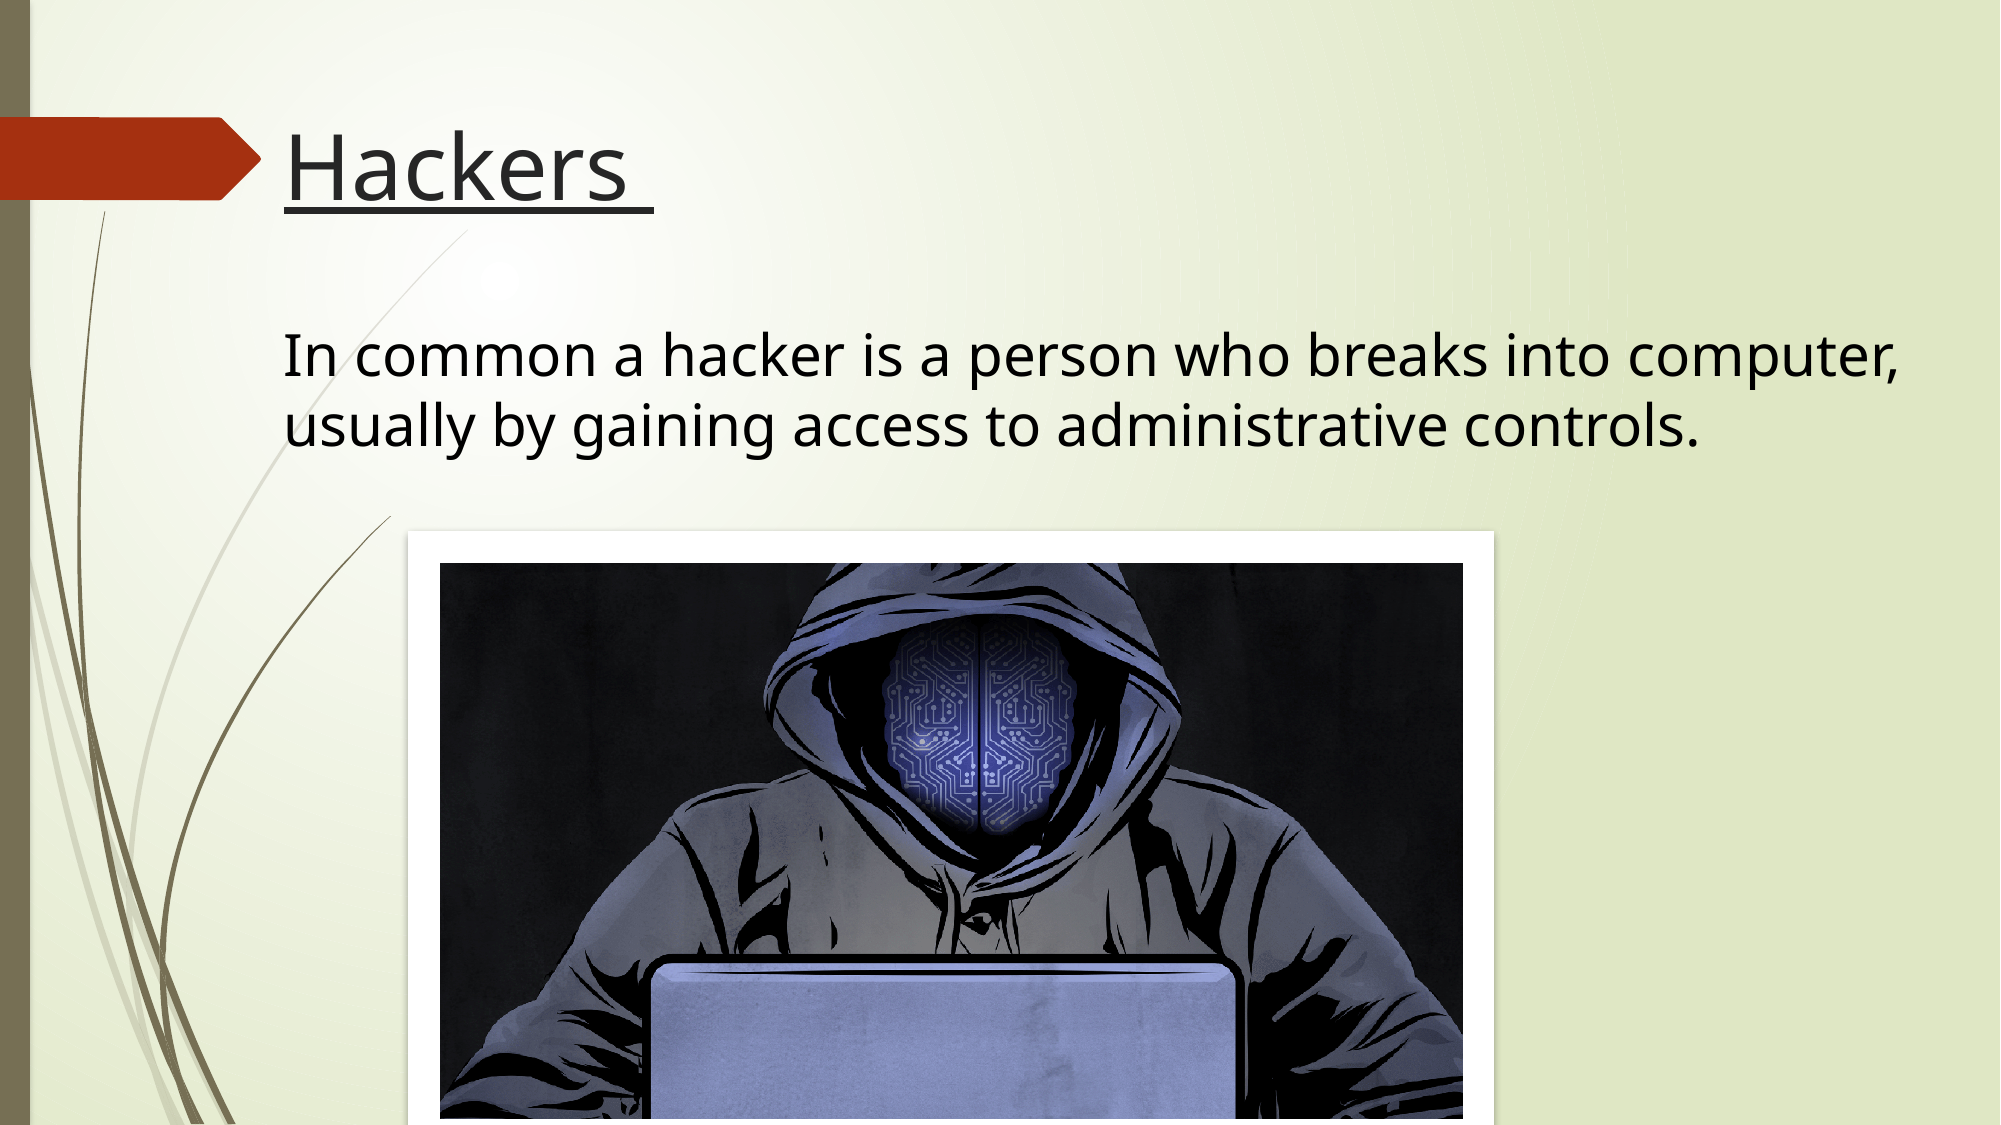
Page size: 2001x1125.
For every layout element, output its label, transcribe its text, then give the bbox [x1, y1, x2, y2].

text_box In common a hacker is a person who breaks into computer, usually by gaining access to administrative controls. [268, 310, 1953, 466]
picture [439, 562, 1464, 1119]
title Hackers [269, 100, 1731, 310]
